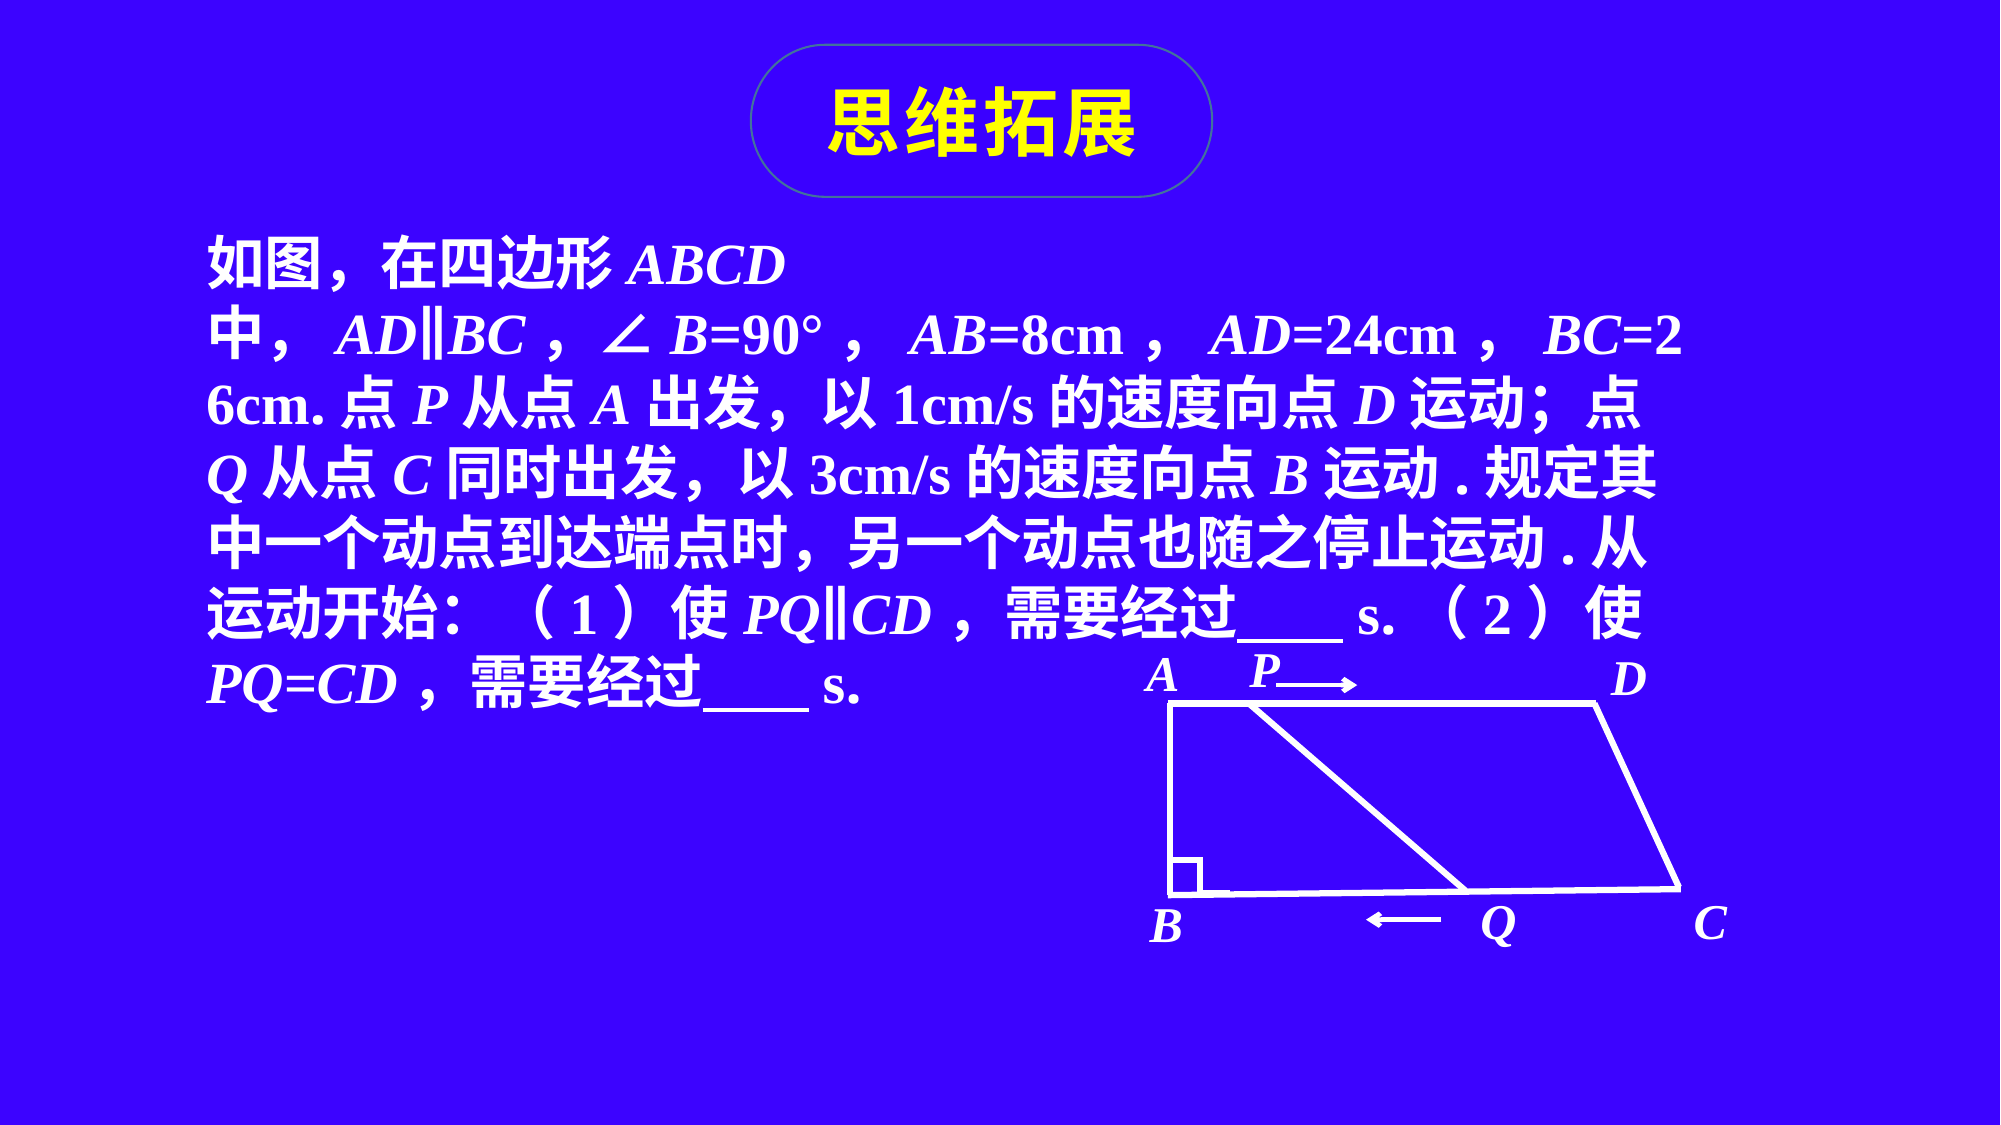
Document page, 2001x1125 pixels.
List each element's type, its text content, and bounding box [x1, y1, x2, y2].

text_box 思维拓展 [749, 43, 1214, 198]
text_box 如图，在四边形ABCD中，AD∥BC，∠B=90°，AB=8cm，AD=24cm，BC=26cm.点P从点A出发，以1cm/s的速度向点D运动；点Q从点C同时出发，以3cm/s的速度向点B运动.规定其中一个动点到达端点时，另一个动点也随之停止运动.从运动开始：（1）使PQ∥CD，需要经过 s.（2）使 PQ=CD，需要经过 s. [191, 218, 1709, 724]
text_box [82, 231, 1863, 1059]
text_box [1131, 630, 1709, 961]
